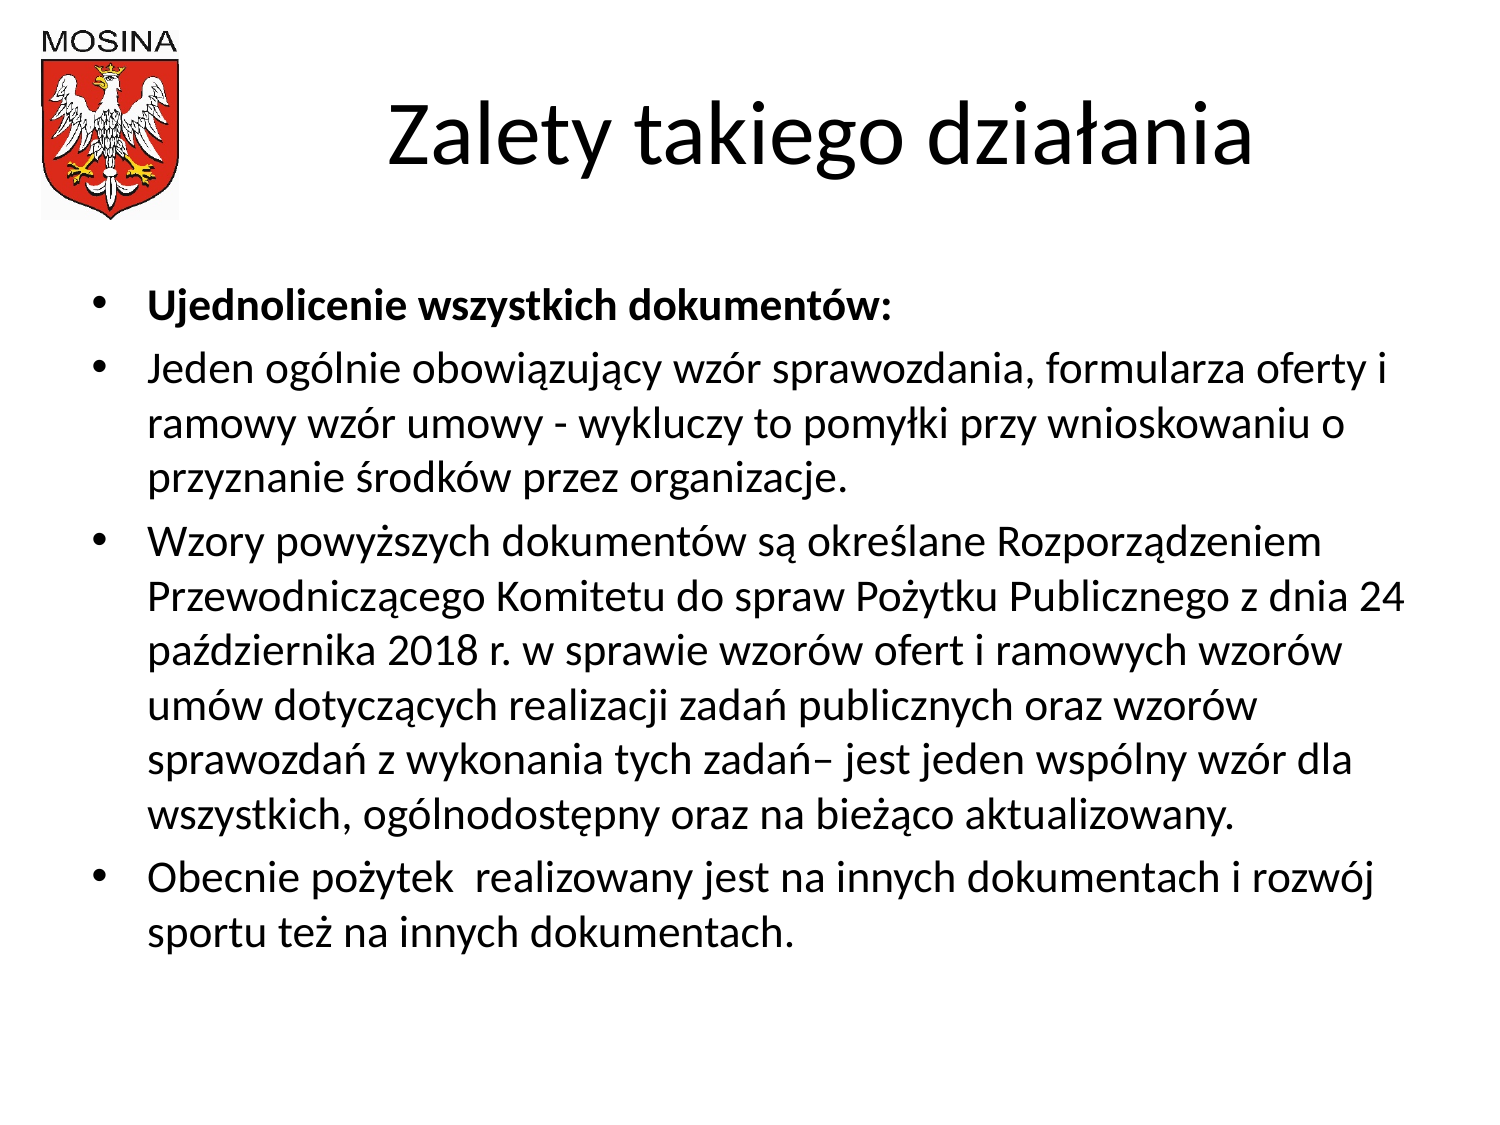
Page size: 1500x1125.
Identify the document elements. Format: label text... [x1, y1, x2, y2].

list Ujednolicenie wszystkich dokumentów: Jeden ogólnie obowiązujący wzór sprawozdania, formularza oferty i ramowy wzór umowy - wykluczy to pomyłki przy wnioskowaniu o przyznanie środków przez organizacje. Wzory powyższych dokumentów są określane Rozporządzeniem Przewodniczącego Komitetu do spraw Pożytku Publicznego z dnia 24 października 2018 r. w sprawie wzorów ofert i ramowych wzorów umów dotyczących realizacji zadań publicznych oraz wzorów sprawozdań z wykonania tych zadań– jest jeden wspólny wzór dla wszystkich, ogólnodostępny oraz na bieżąco aktualizowany. Obecnie pożytek realizowany jest na innych dokumentach i rozwój sportu też na innych dokumentach. [76, 267, 1427, 1012]
picture [41, 30, 179, 221]
title Zalety takiego działania [183, 34, 1498, 223]
